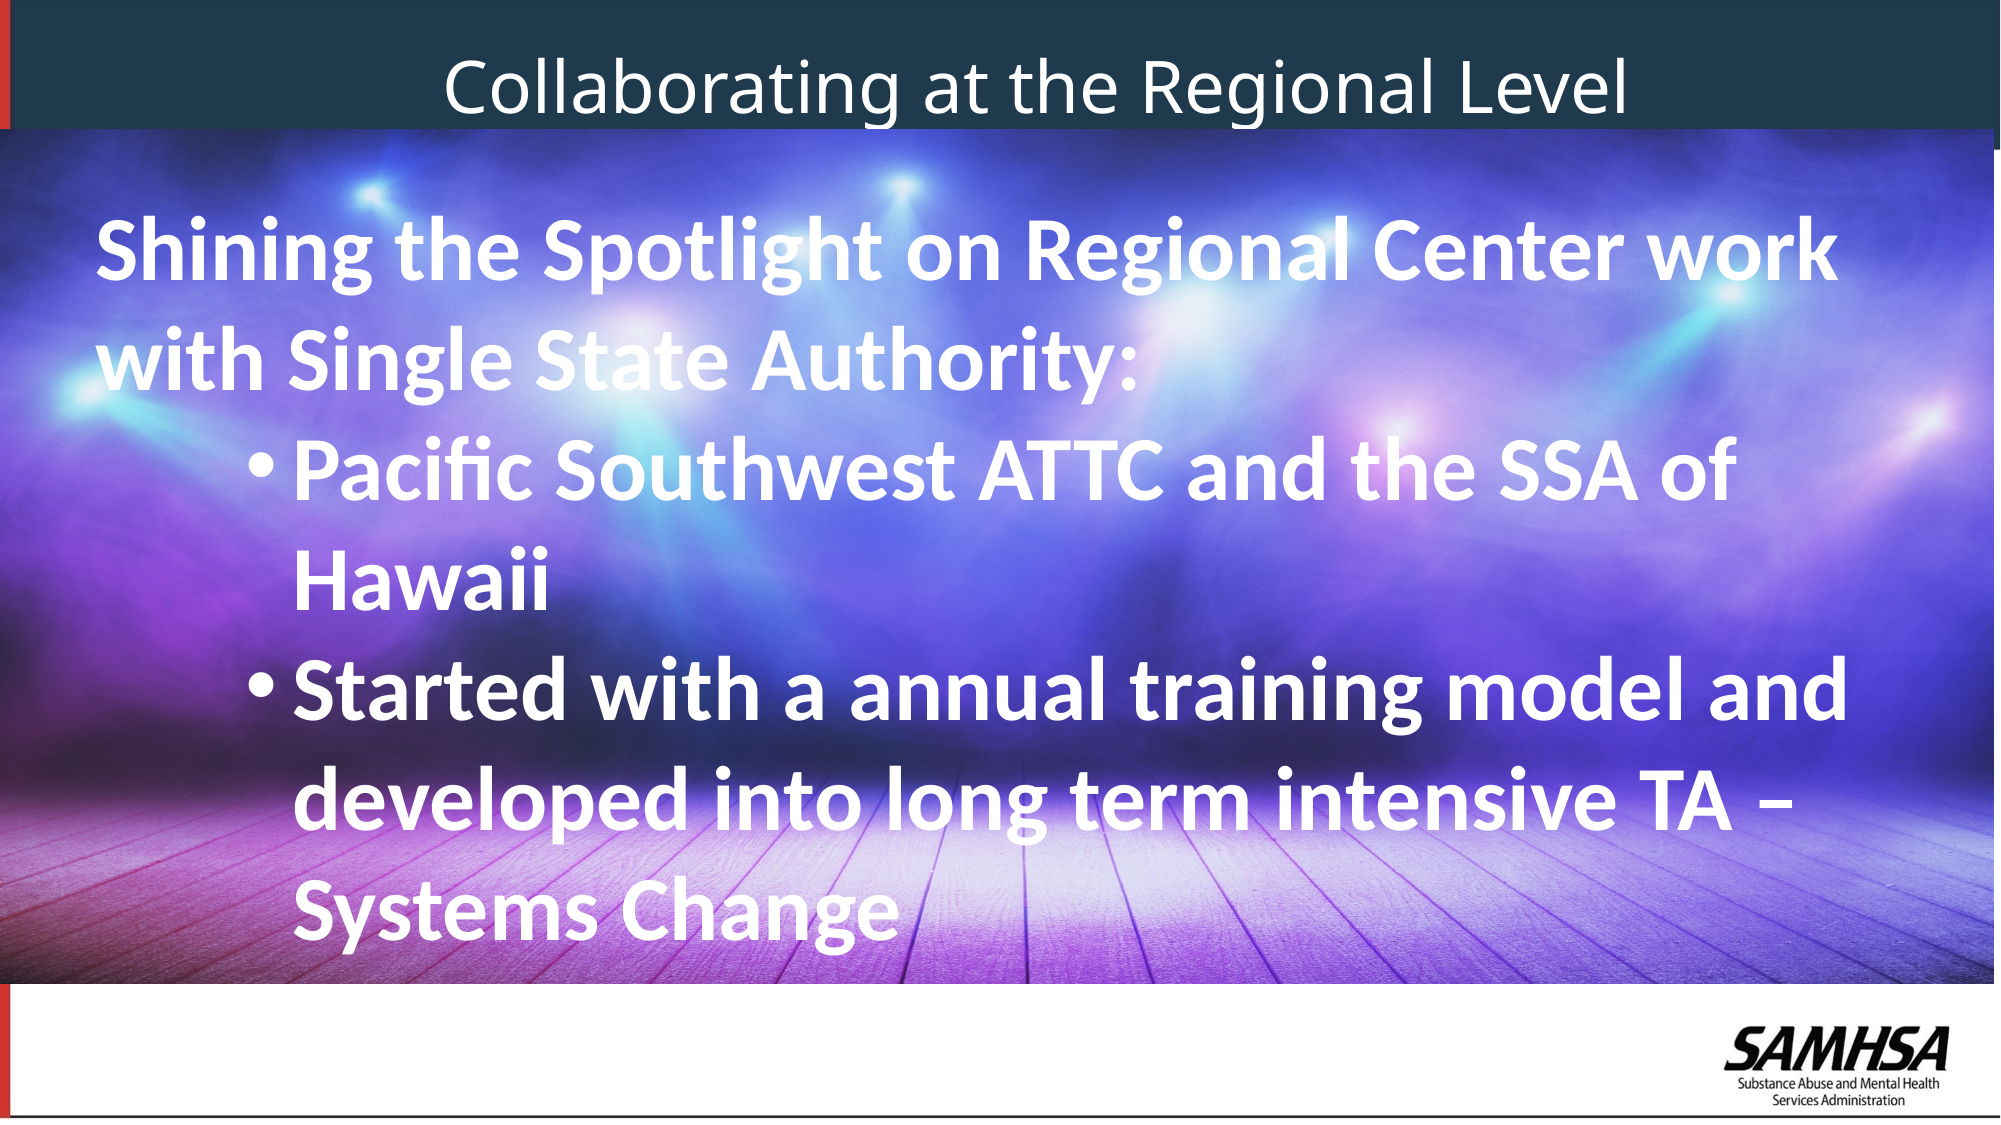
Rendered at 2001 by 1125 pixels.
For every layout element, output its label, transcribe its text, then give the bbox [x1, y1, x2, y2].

list Collaborating at the Regional Level [421, 43, 1654, 129]
picture [0, 0, 2001, 1125]
